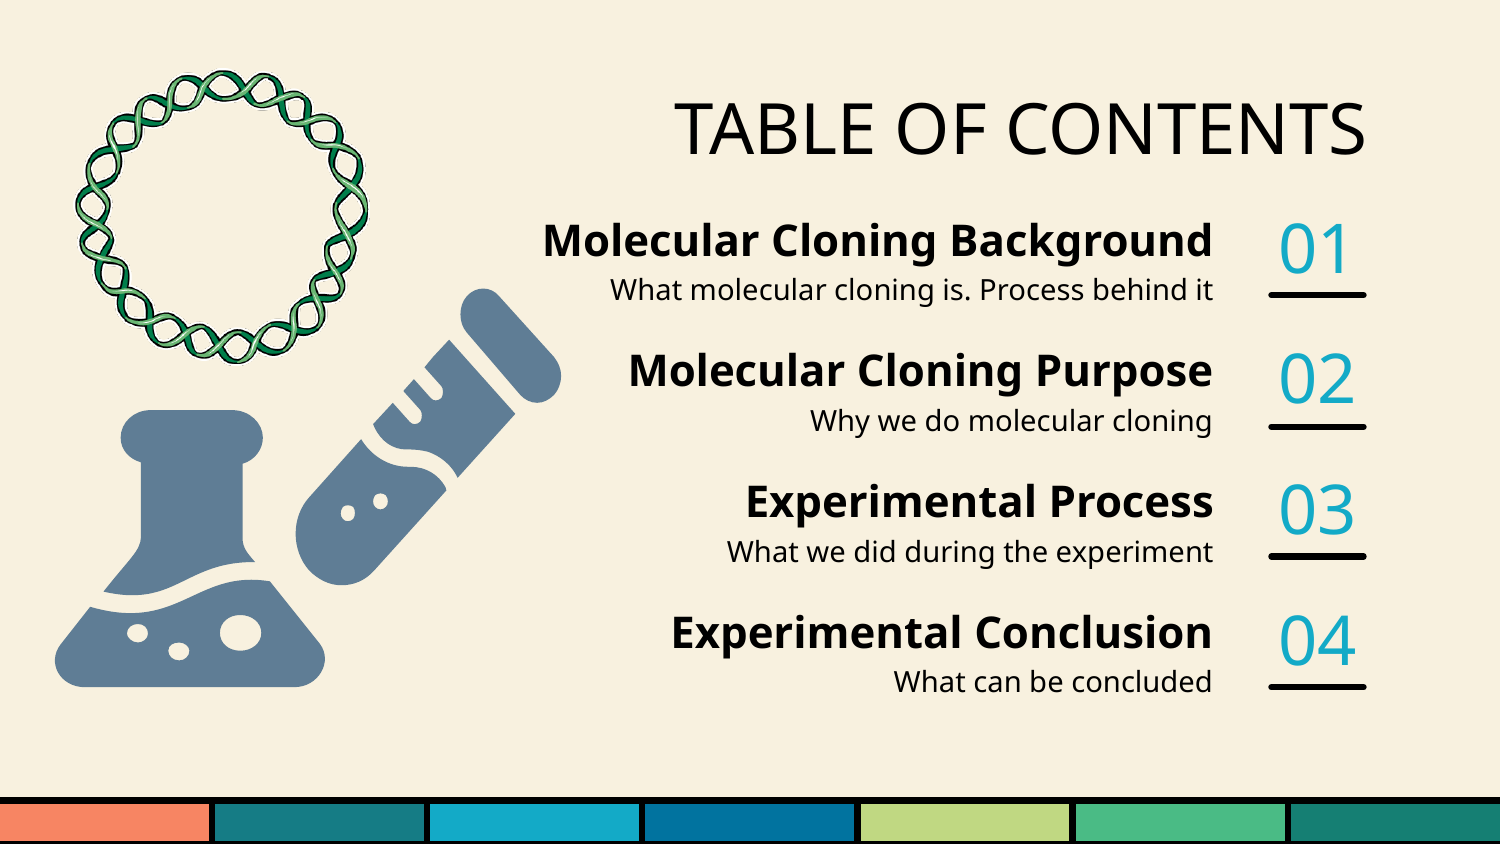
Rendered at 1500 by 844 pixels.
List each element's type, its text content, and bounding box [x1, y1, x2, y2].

title 02 [1252, 342, 1384, 411]
title 04 [1252, 604, 1384, 672]
subtitle Molecular Cloning Purpose [566, 328, 1229, 385]
title 03 [1252, 473, 1384, 541]
title 01 [1252, 212, 1384, 280]
subtitle What molecular cloning is. Process behind it [553, 256, 1229, 324]
subtitle Experimental Conclusion [551, 589, 1229, 646]
subtitle What can be concluded [552, 648, 1229, 717]
subtitle Why we do molecular cloning [566, 387, 1229, 455]
subtitle Experimental Process [566, 458, 1229, 516]
picture [72, 68, 370, 366]
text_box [46, 409, 334, 688]
subtitle Molecular Cloning Background [491, 197, 1229, 254]
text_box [295, 288, 562, 586]
title TABLE OF CONTENTS [371, 68, 1383, 163]
subtitle What we did during the experiment [566, 517, 1229, 586]
